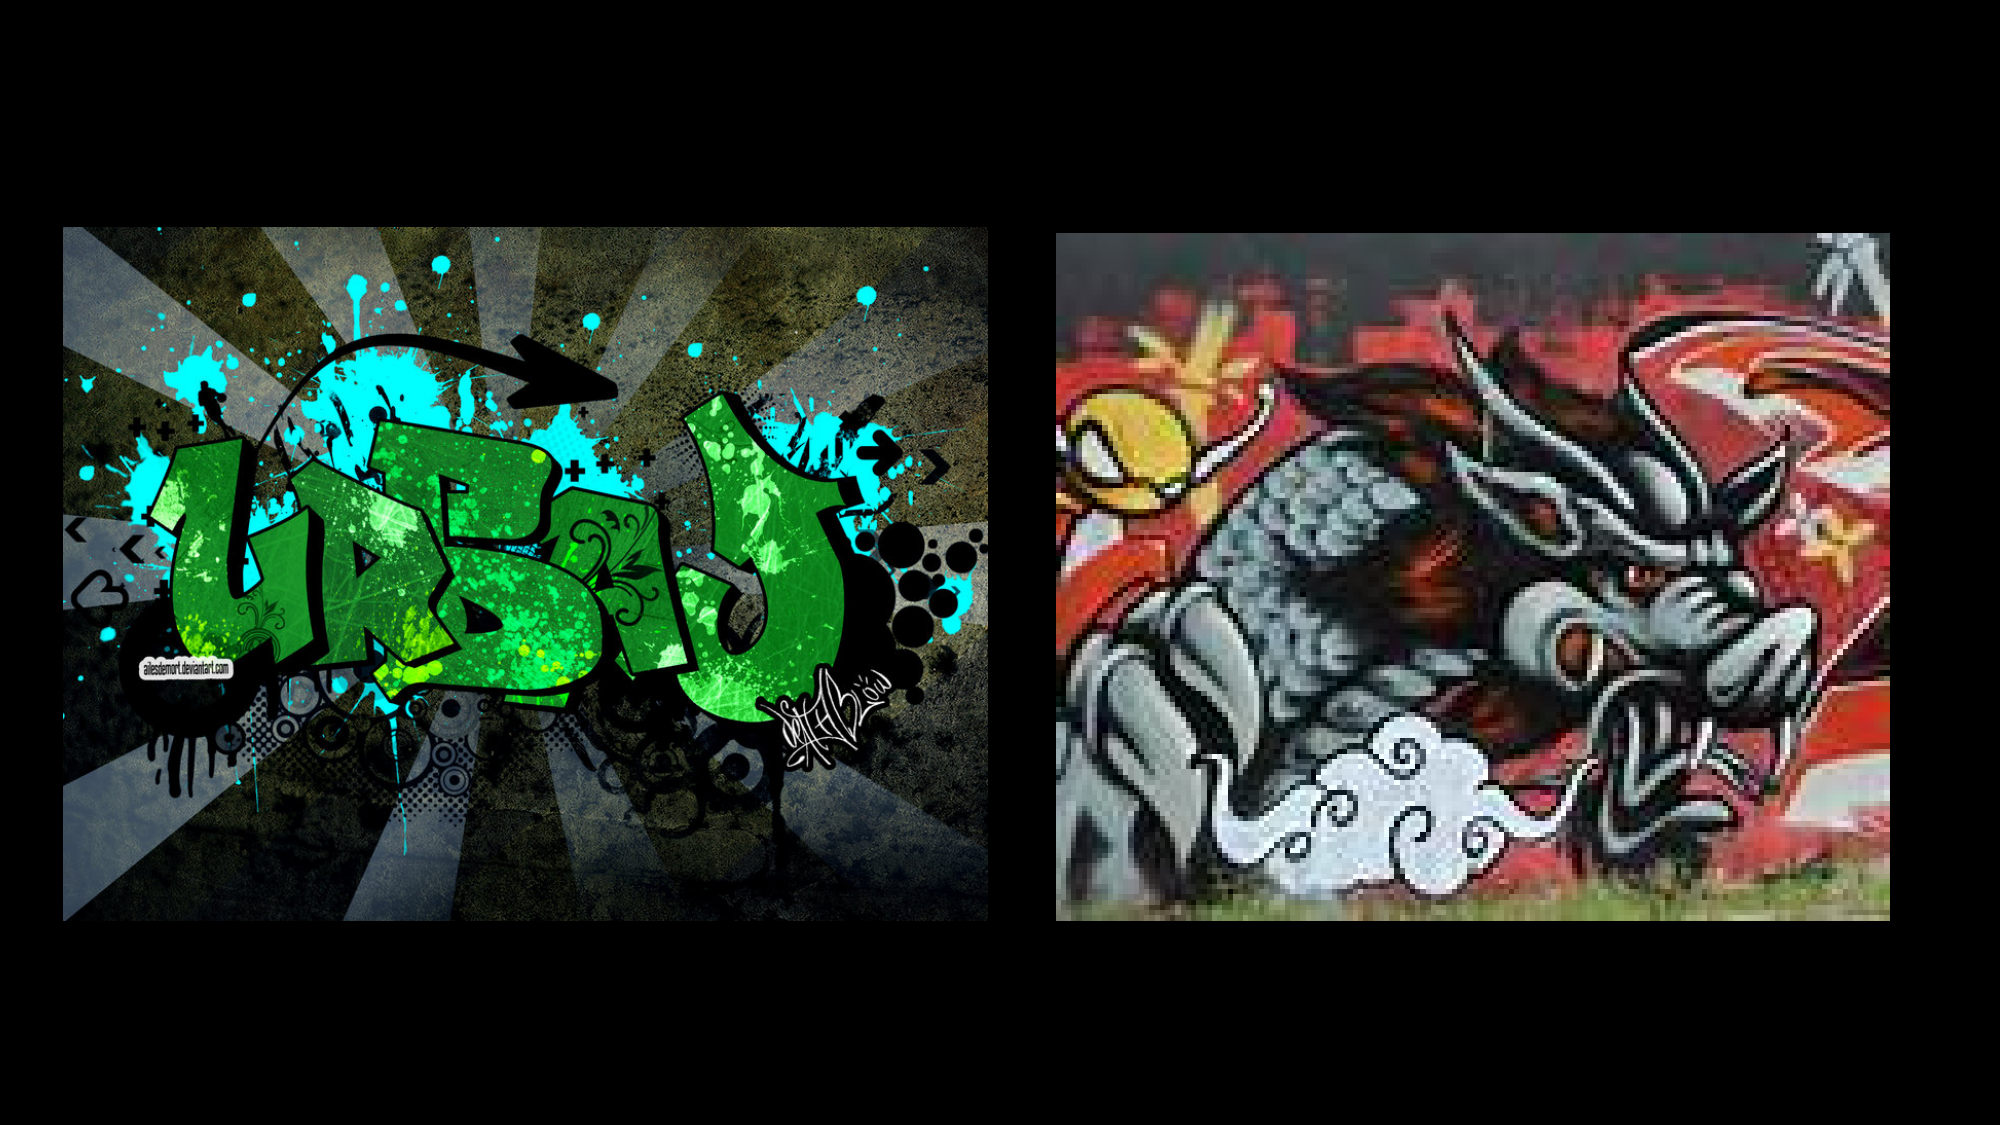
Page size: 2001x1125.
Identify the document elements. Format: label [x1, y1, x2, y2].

picture [63, 227, 988, 921]
picture [1056, 233, 1890, 921]
